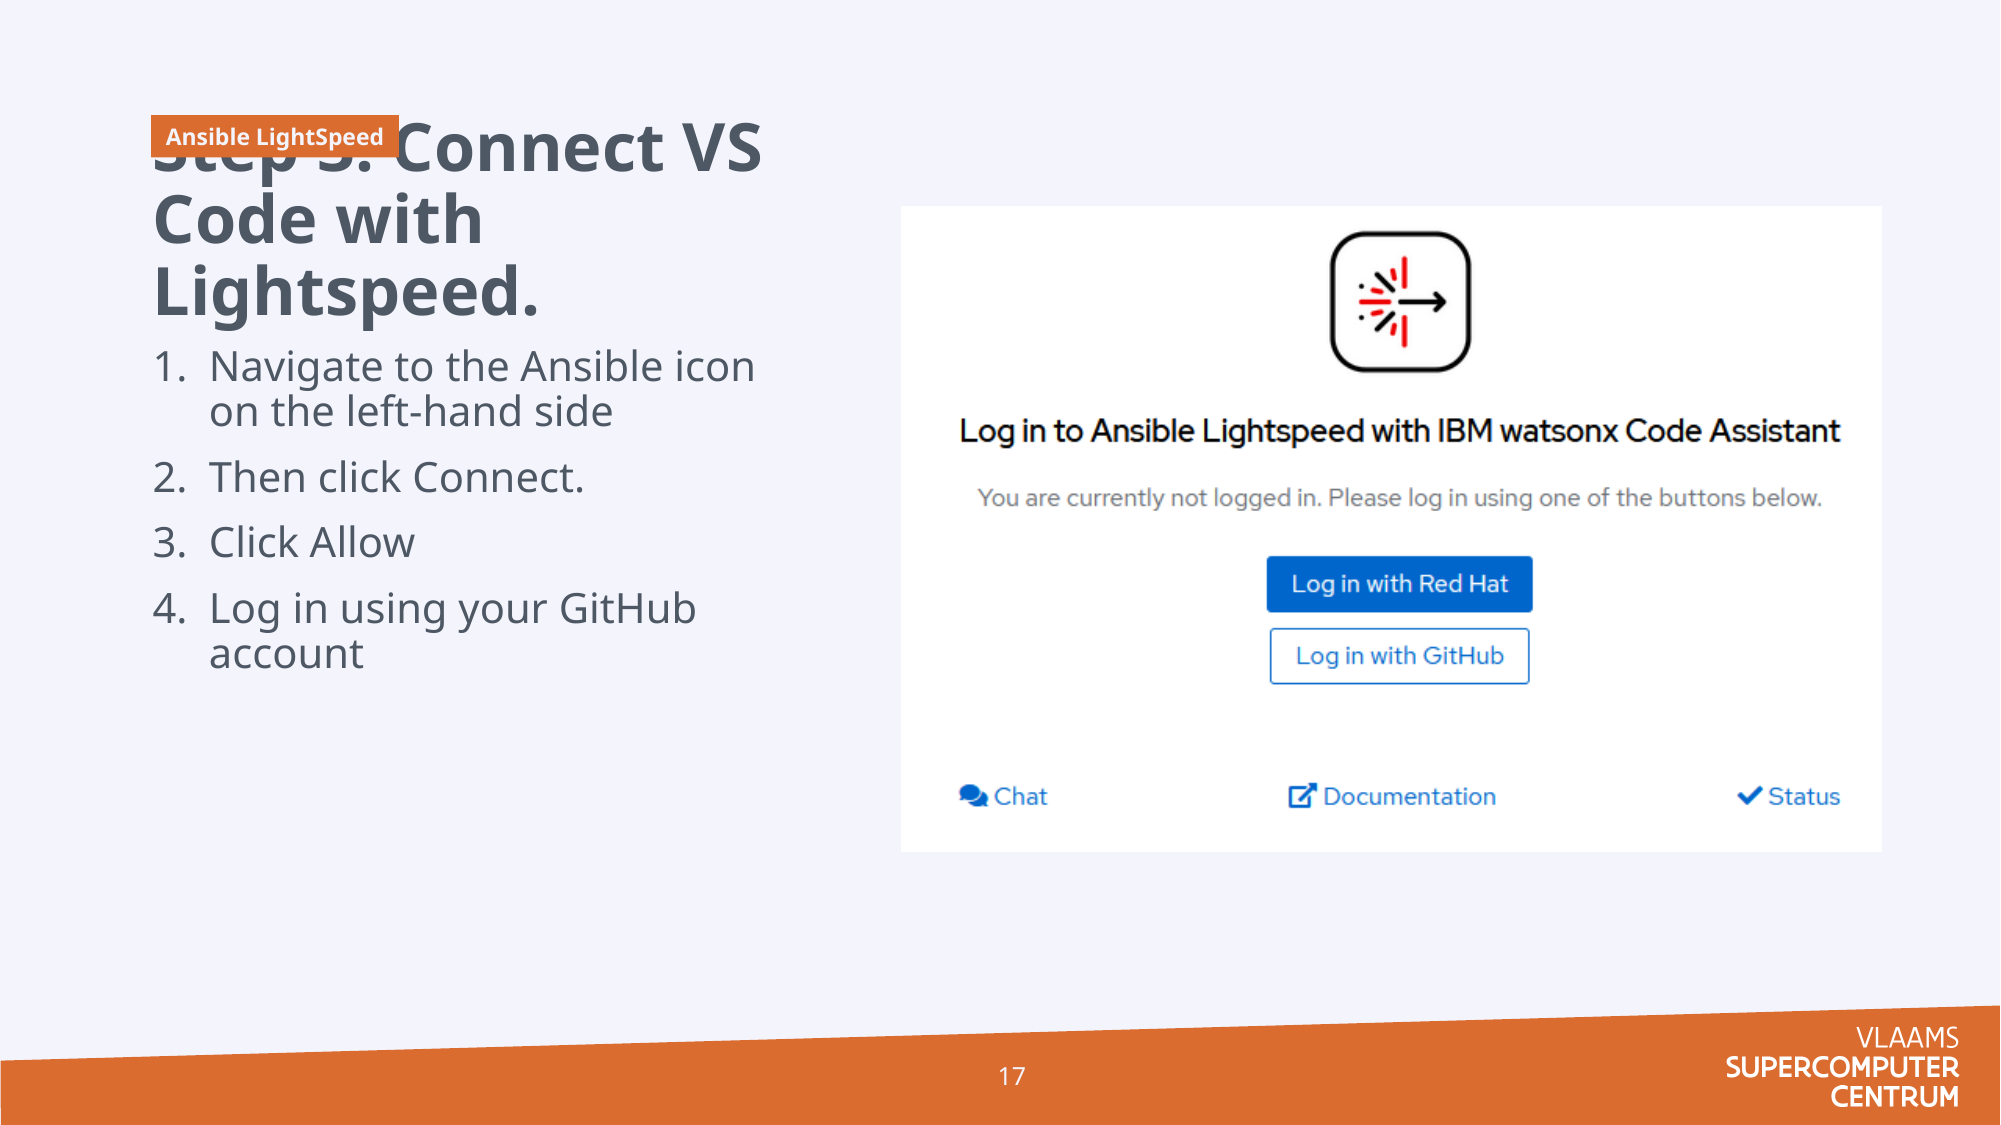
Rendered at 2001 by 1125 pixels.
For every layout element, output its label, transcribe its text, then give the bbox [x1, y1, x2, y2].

list Navigate to the Ansible icon on the left-hand side Then click Connect. Click Allow Log in using your GitHub account [137, 337, 783, 963]
picture [1725, 1021, 1960, 1117]
title Step 3: Connect VS Code with Lightspeed. [137, 75, 783, 337]
slide_number 17 [958, 1047, 1042, 1108]
picture [901, 206, 1882, 852]
text_box Ansible LightSpeed [151, 115, 399, 158]
